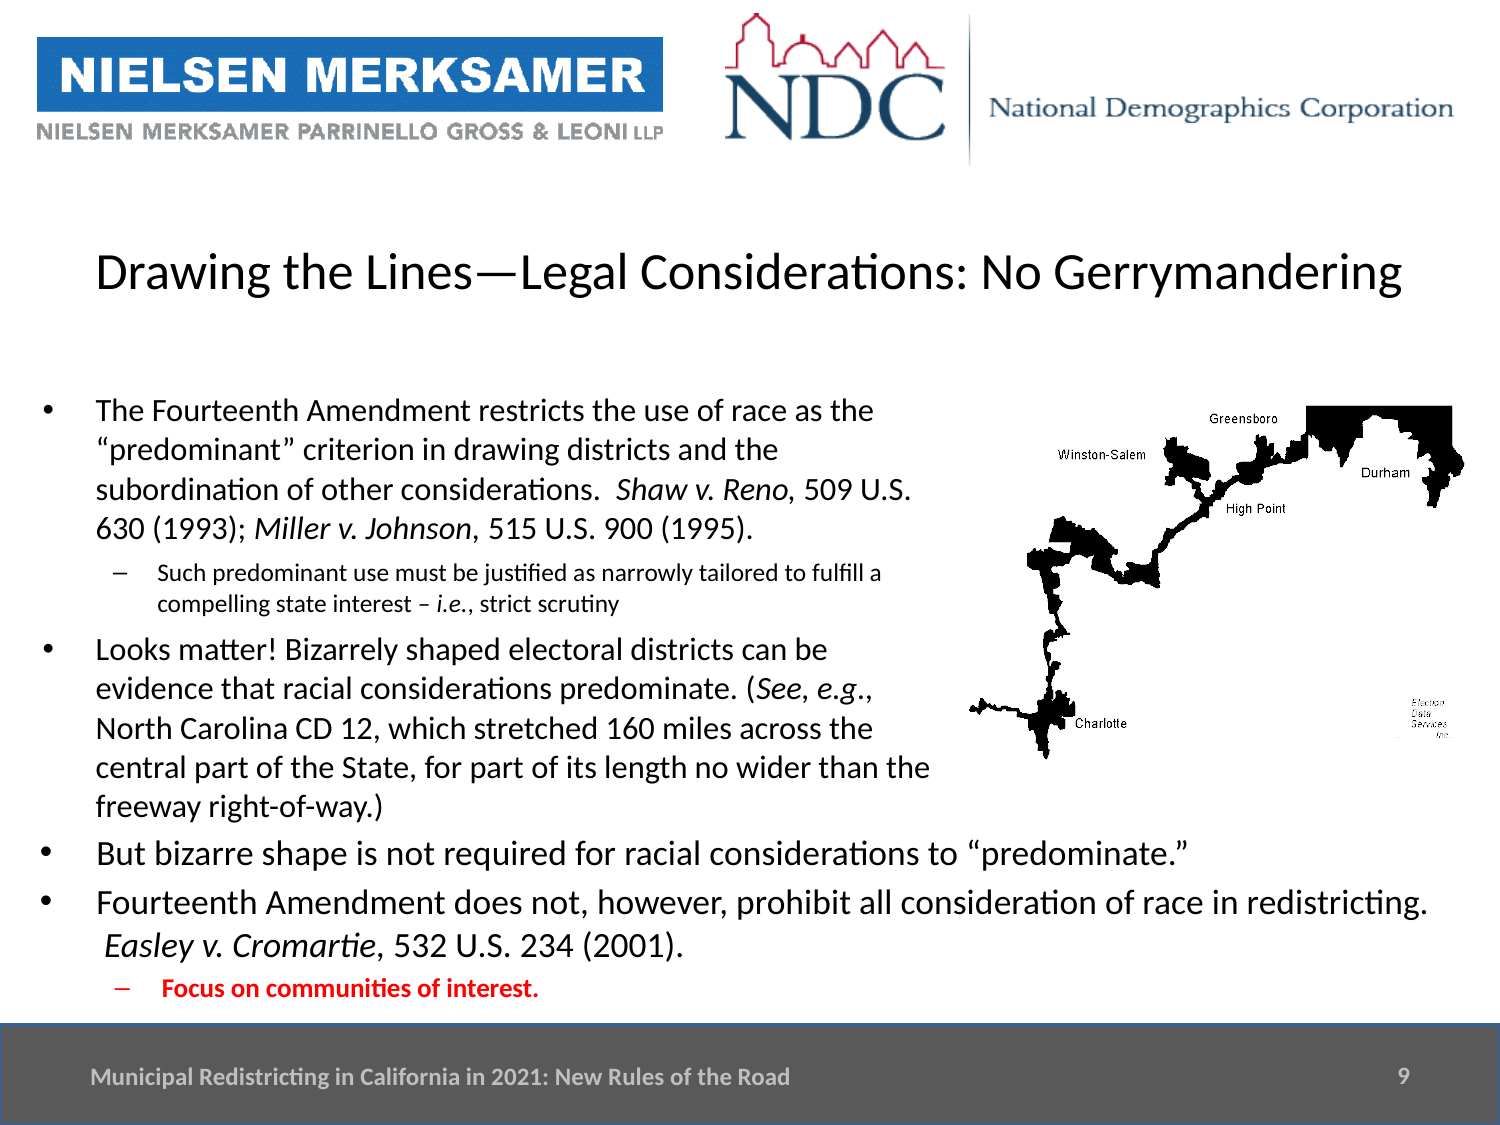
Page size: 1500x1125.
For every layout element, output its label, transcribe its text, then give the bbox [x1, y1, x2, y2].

list The Fourteenth Amendment restricts the use of race as the “predominant” criterion in drawing districts and the subordination of other considerations. Shaw v. Reno, 509 U.S. 630 (1993); Miller v. Johnson, 515 U.S. 900 (1995). Such predominant use must be justified as narrowly tailored to fulfill a compelling state interest – i.e., strict scrutiny Looks matter! Bizarrely shaped electoral districts can be evidence that racial considerations predominate. (See, e.g., North Carolina CD 12, which stretched 160 miles across the central part of the State, for part of its length no wider than the freeway right-of-way.) [27, 381, 966, 822]
slide_number 9 [1074, 1044, 1425, 1105]
title Drawing the Lines—Legal Considerations: No Gerrymandering [75, 200, 1425, 338]
picture [37, 37, 663, 141]
text_box But bizarre shape is not required for racial considerations to “predominate.” Fourteenth Amendment does not, however, prohibit all consideration of race in redistricting. Easley v. Cromartie, 532 U.S. 234 (2001). Focus on communities of interest. [24, 822, 1450, 1025]
picture [957, 374, 1488, 773]
footer Municipal Redistricting in California in 2021: New Rules of the Road [75, 1045, 1050, 1106]
picture [725, 13, 1454, 166]
